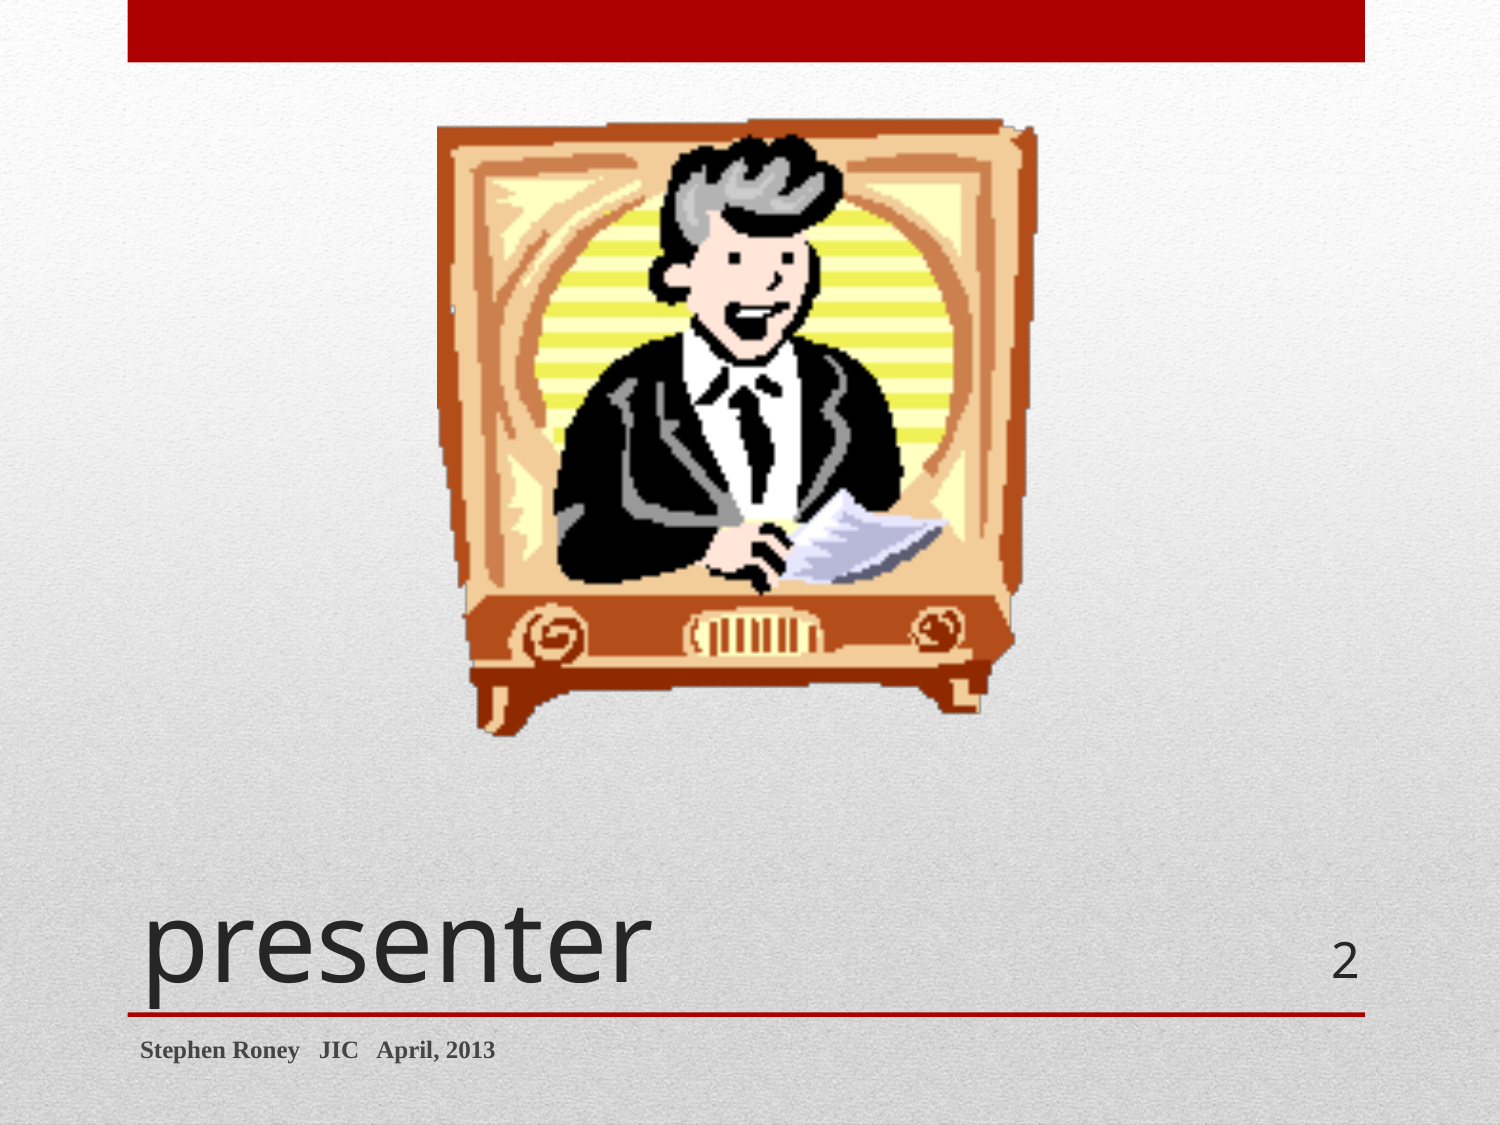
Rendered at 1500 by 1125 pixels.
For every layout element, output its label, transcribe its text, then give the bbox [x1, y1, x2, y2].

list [436, 112, 1051, 750]
title presenter [125, 750, 1238, 1013]
slide_number 2 [1250, 933, 1375, 993]
footer Stephen Roney JIC April, 2013 [125, 1018, 925, 1079]
